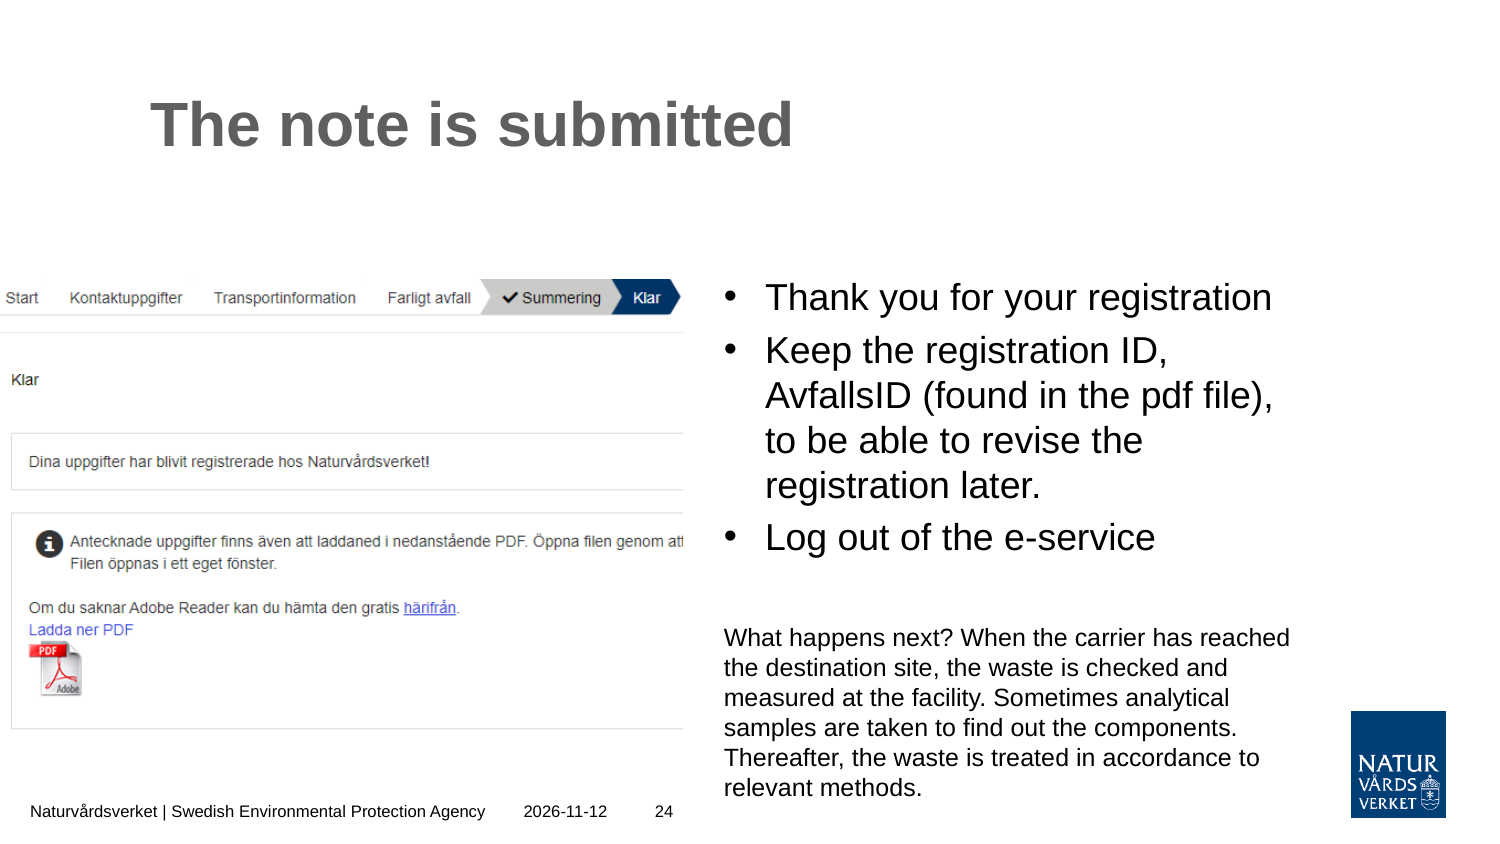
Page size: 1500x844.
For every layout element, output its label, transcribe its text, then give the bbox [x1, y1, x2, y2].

title The note is submitted [135, 76, 1470, 193]
picture [1351, 711, 1446, 818]
list Thank you for your registration Keep the registration ID, AvfallsID (found in the pdf file), to be able to revise the registration later. Log out of the e-service What happens next? When the carrier has reached the destination site, the waste is checked and measured at the facility. Sometimes analytical samples are taken to find out the components. Thereafter, the waste is treated in accordance to relevant methods. [708, 265, 1314, 768]
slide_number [514, 795, 629, 827]
slide_number 24 [629, 795, 689, 827]
picture [0, 279, 684, 736]
footer Naturvårdsverket | Swedish Environmental Protection Agency [15, 795, 514, 827]
